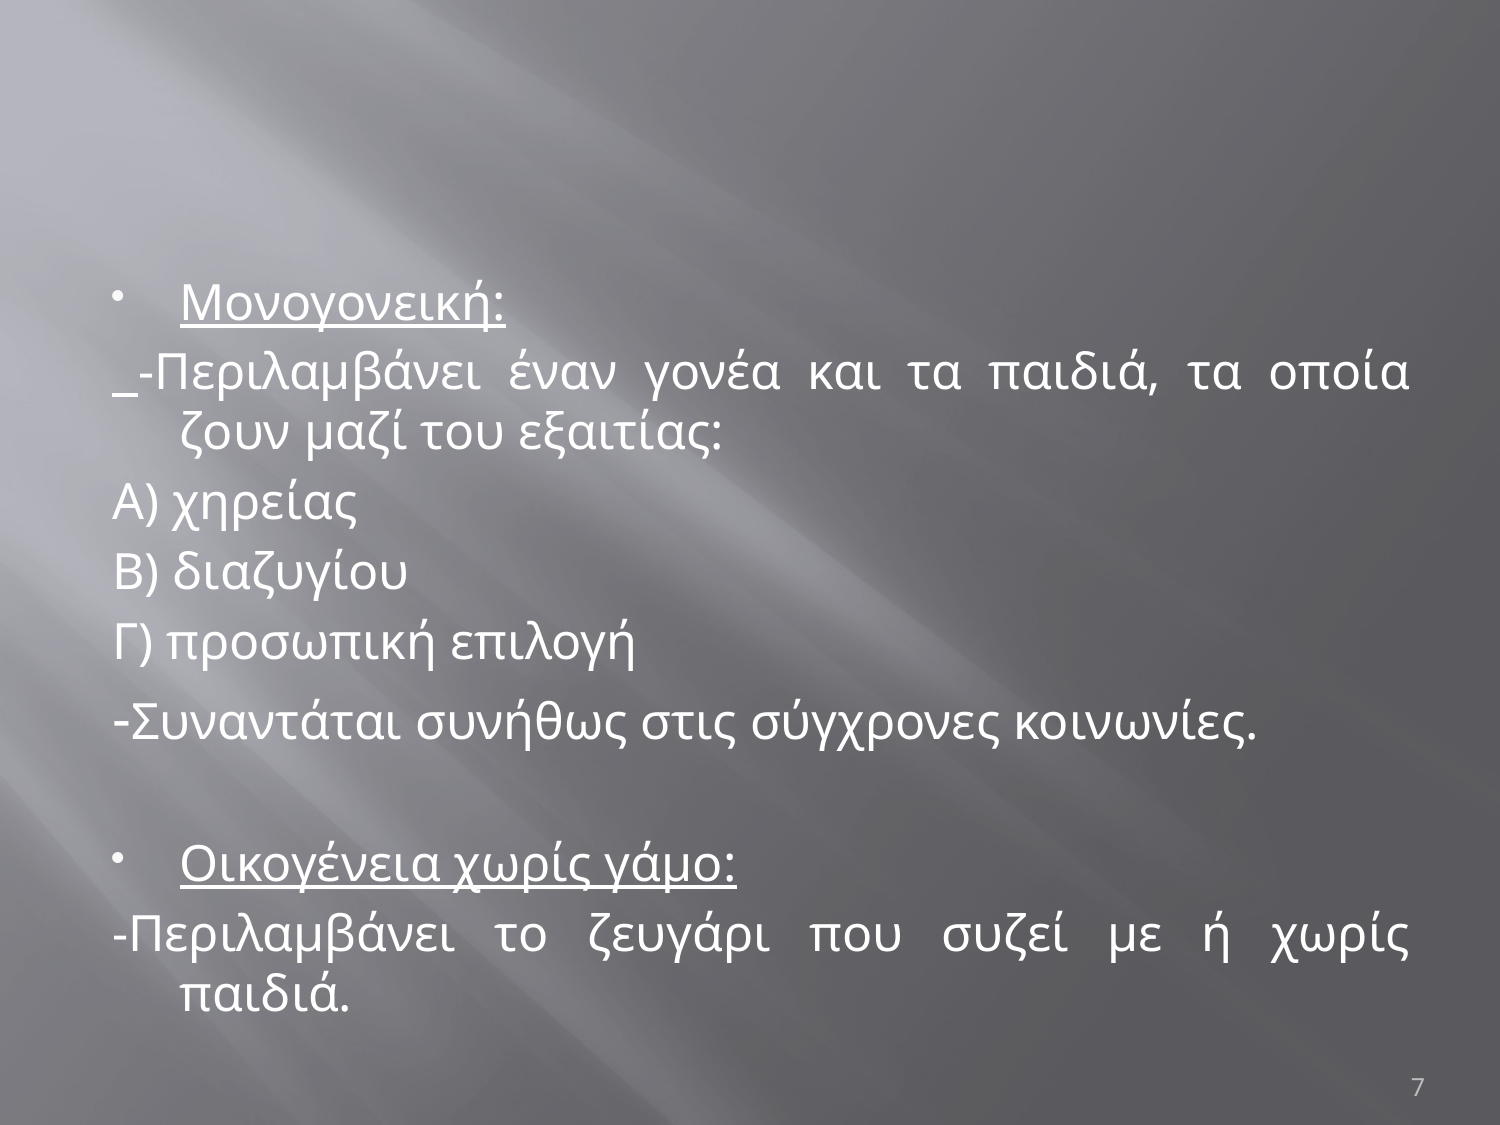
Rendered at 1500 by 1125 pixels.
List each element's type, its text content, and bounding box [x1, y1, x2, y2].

slide_number 7 [1299, 1052, 1425, 1113]
list Μονογονεική: -Περιλαμβάνει έναν γονέα και τα παιδιά, τα οποία ζουν μαζί του εξαιτίας: Α) χηρείας Β) διαζυγίου Γ) προσωπική επιλογή -Συναντάται συνήθως στις σύγχρονες κοινωνίες. Οικογένεια χωρίς γάμο: -Περιλαμβάνει το ζευγάρι που συζεί με ή χωρίς παιδιά. [75, 262, 1425, 1035]
